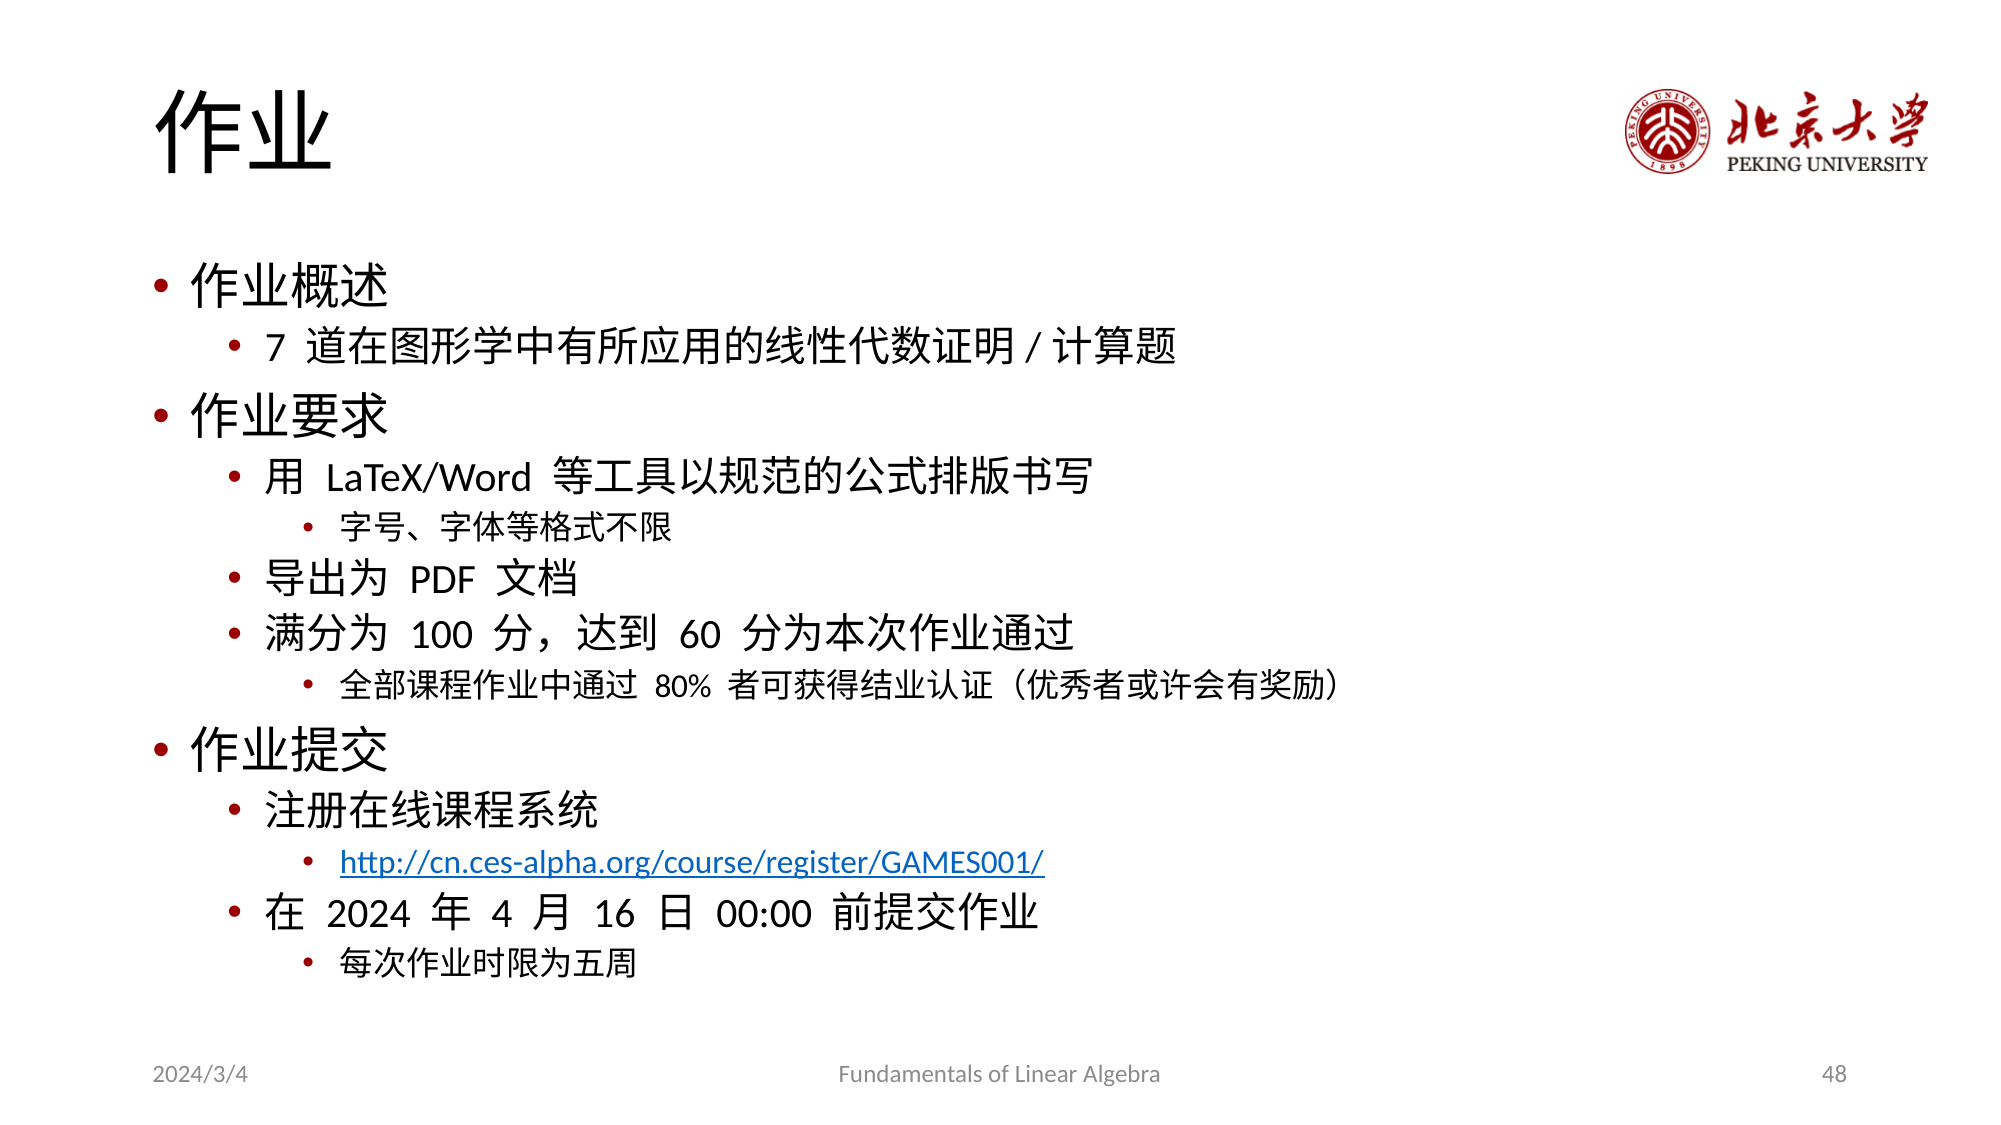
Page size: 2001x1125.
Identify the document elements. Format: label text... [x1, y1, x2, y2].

slide_number 48 [1412, 1042, 1863, 1103]
picture [1863, 89, 1928, 174]
list 作业概述 7 道在图形学中有所应用的线性代数证明/计算题 作业要求 用 LaTeX/Word 等工具以规范的公式排版书写 字号、字体等格式不限 导出为 PDF 文档 满分为 100 分，达到 60 分为本次作业通过 全部课程作业中通过 80% 者可获得结业认证（优秀者或许会有奖励） 作业提交 注册在线课程系统 http://cn.ces-alpha.org/course/register/GAMES001/ 在 2024 年 4 月 16 日 00:00 前提交作业 每次作业时限为五周 [137, 253, 1863, 1014]
title 作业 [137, 27, 1863, 246]
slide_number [137, 1042, 588, 1103]
footer Fundamentals of Linear Algebra [662, 1042, 1338, 1103]
